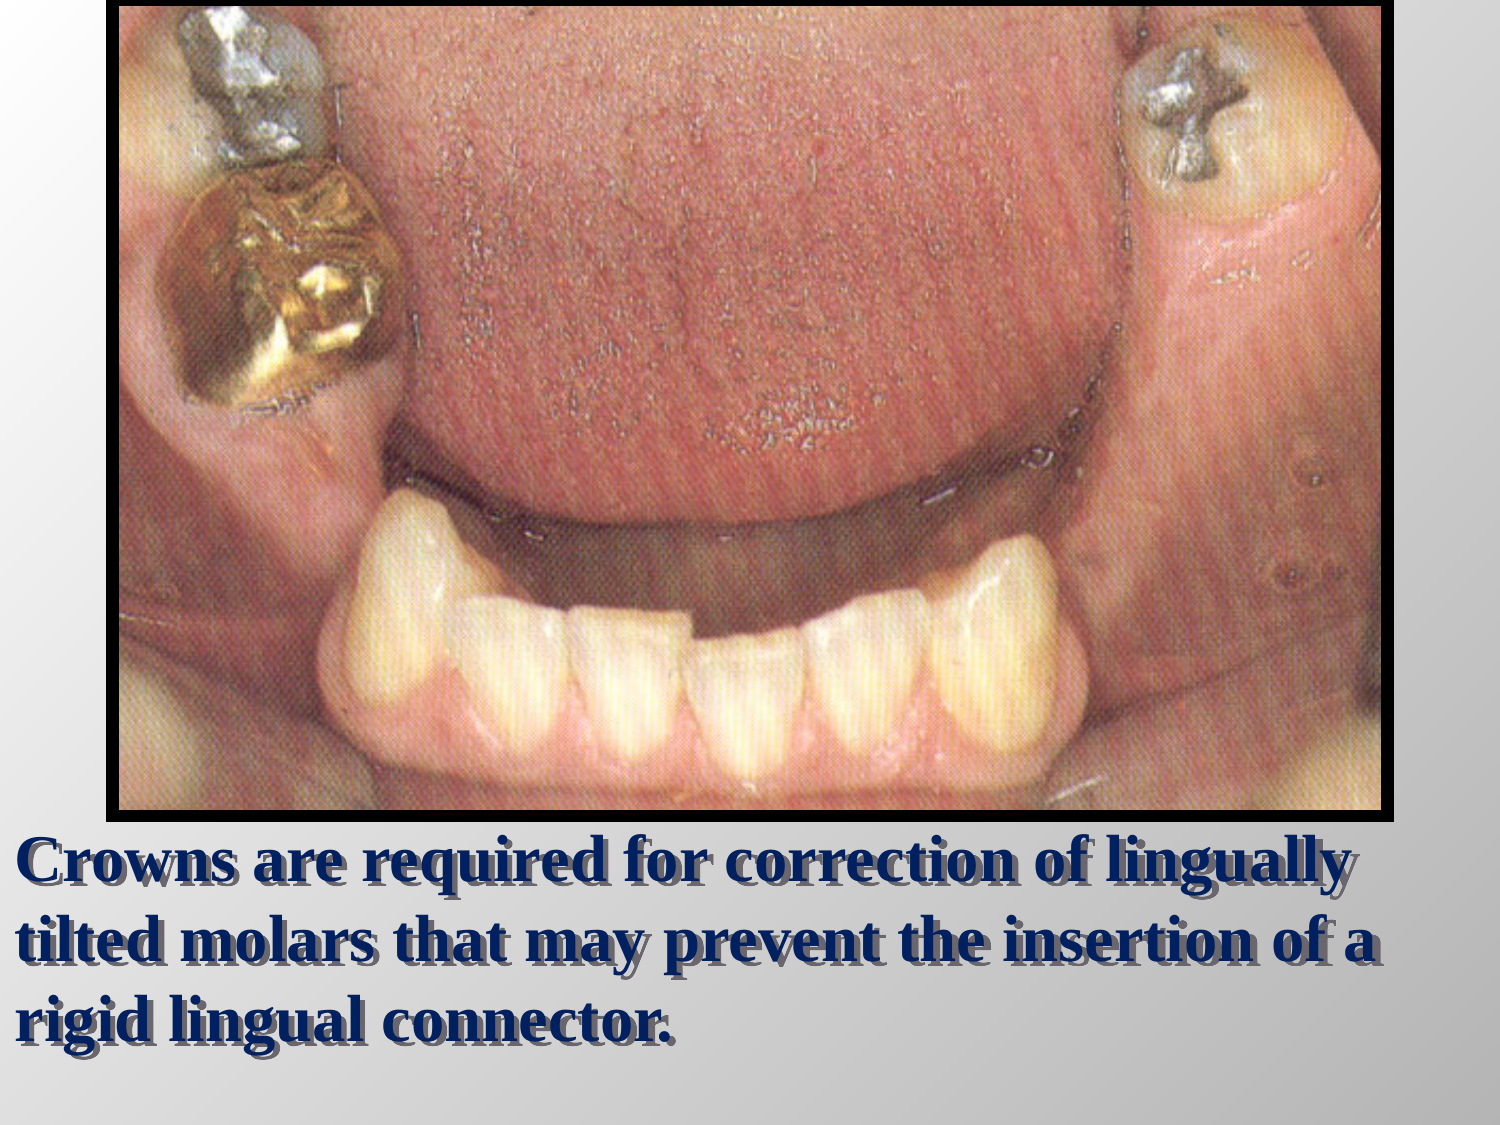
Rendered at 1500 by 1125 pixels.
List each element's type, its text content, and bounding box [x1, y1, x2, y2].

text_box [112, 0, 1388, 812]
text_box Crowns are required for correction of lingually tilted molars that may prevent the insertion of a rigid lingual connector. [0, 812, 1500, 1125]
